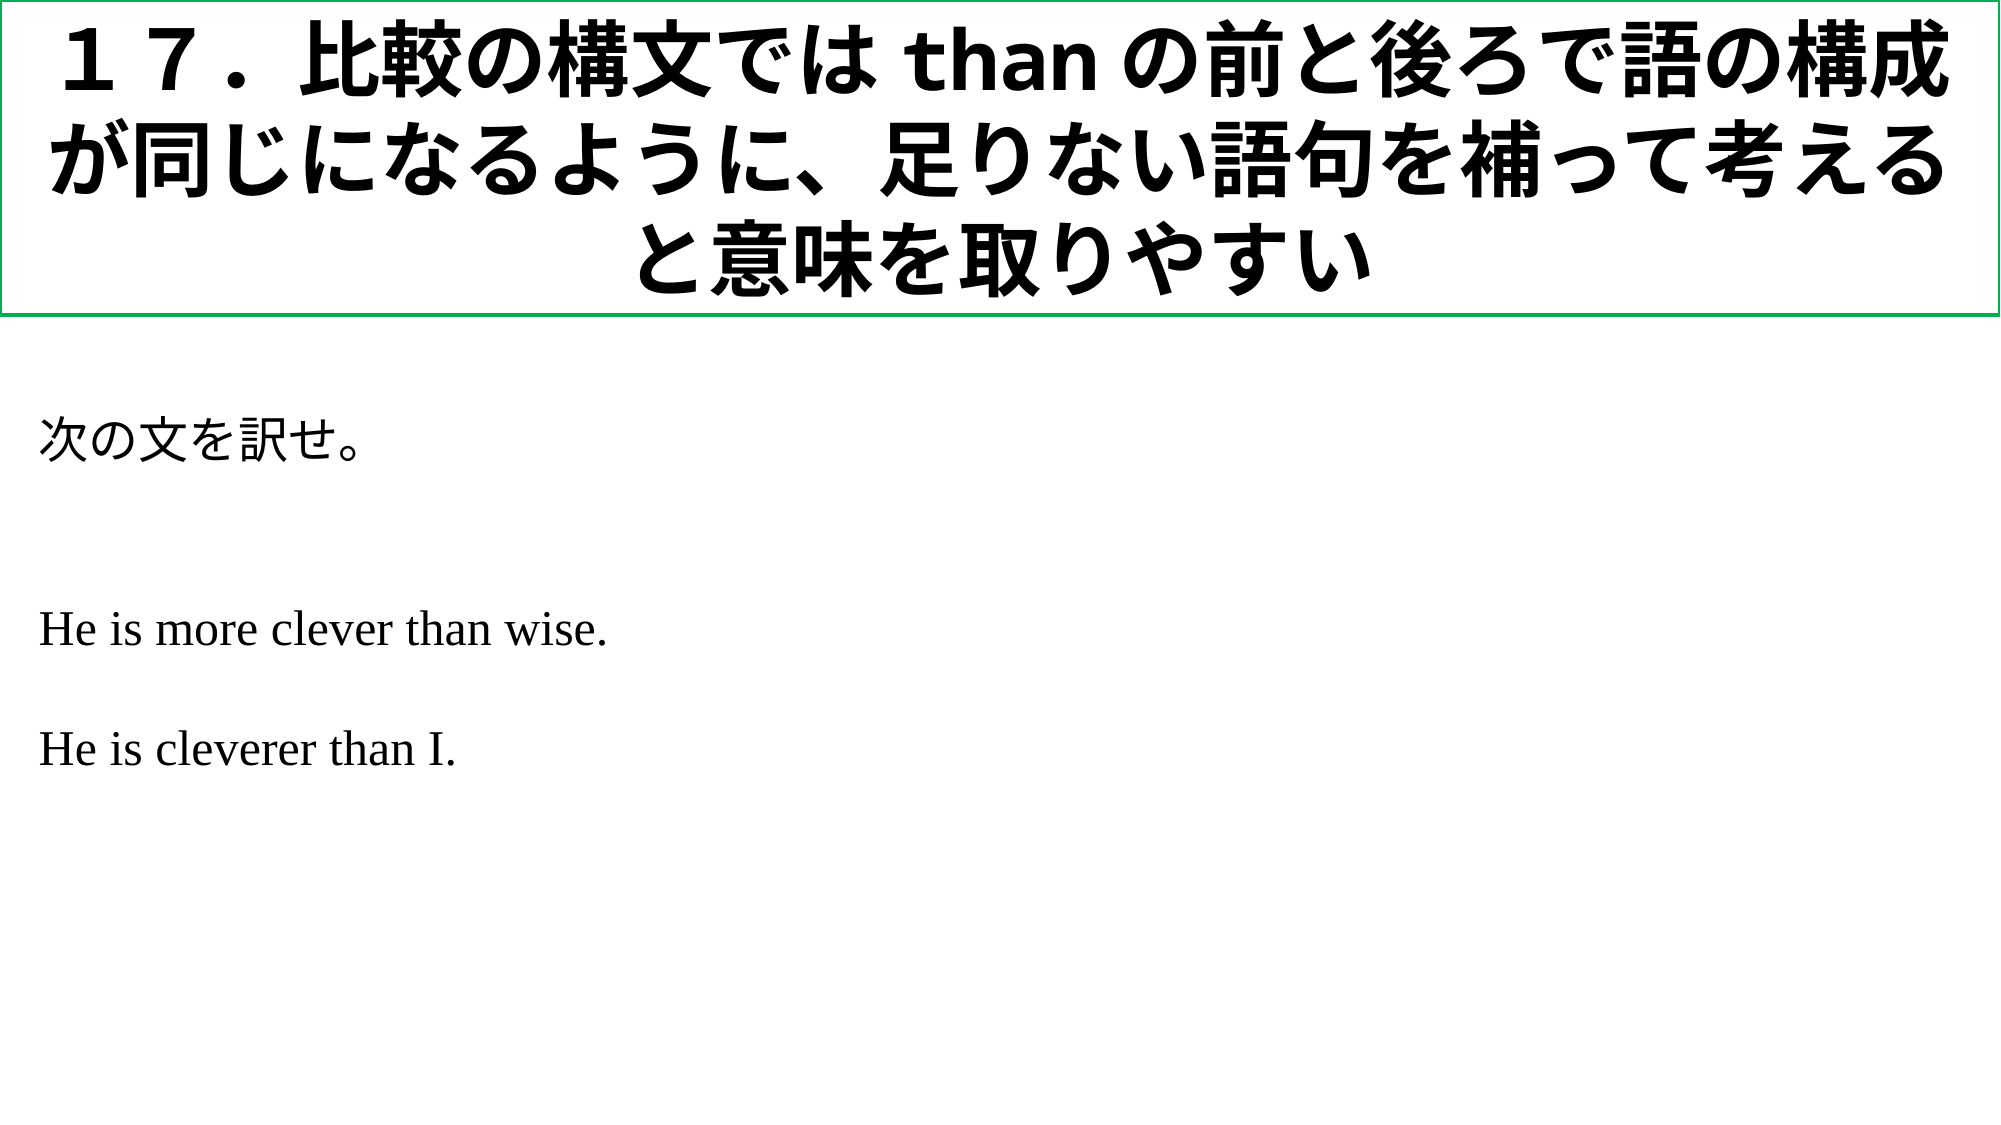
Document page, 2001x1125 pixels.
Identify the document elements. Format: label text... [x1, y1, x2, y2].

text_box He is more clever than wise. He is cleverer than I. [23, 587, 1942, 783]
text_box 次の文を訳せ。 [23, 400, 1942, 476]
text_box １７．比較の構文ではthanの前と後ろで語の構成が同じになるように、足りない語句を補って考えると意味を取りやすい [0, 0, 2000, 315]
